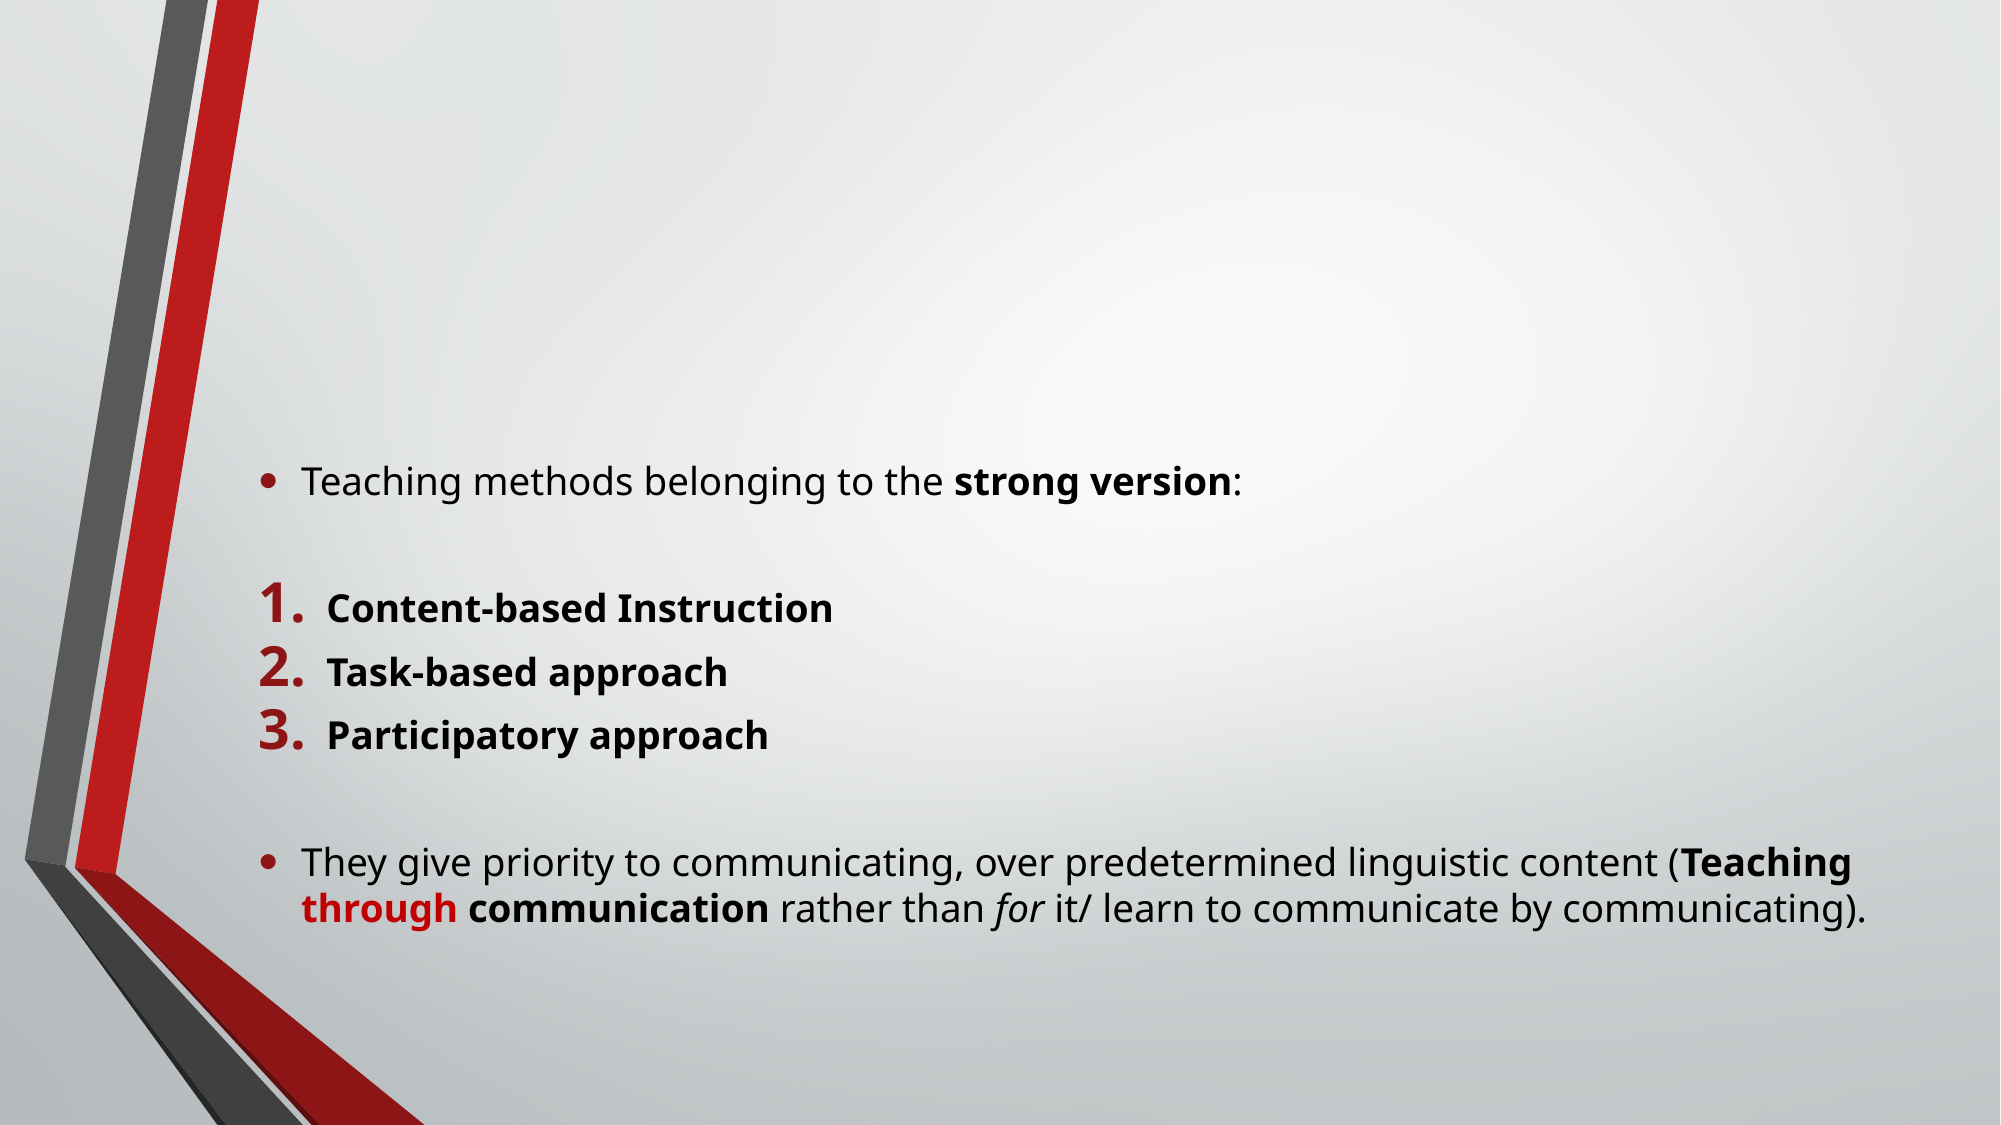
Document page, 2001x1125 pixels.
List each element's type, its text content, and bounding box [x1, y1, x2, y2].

list Teaching methods belonging to the strong version: Content-based Instruction Task-based approach Participatory approach They give priority to communicating, over predetermined linguistic content (Teaching through communication rather than for it/ learn to communicate by communicating). [243, 437, 1887, 950]
